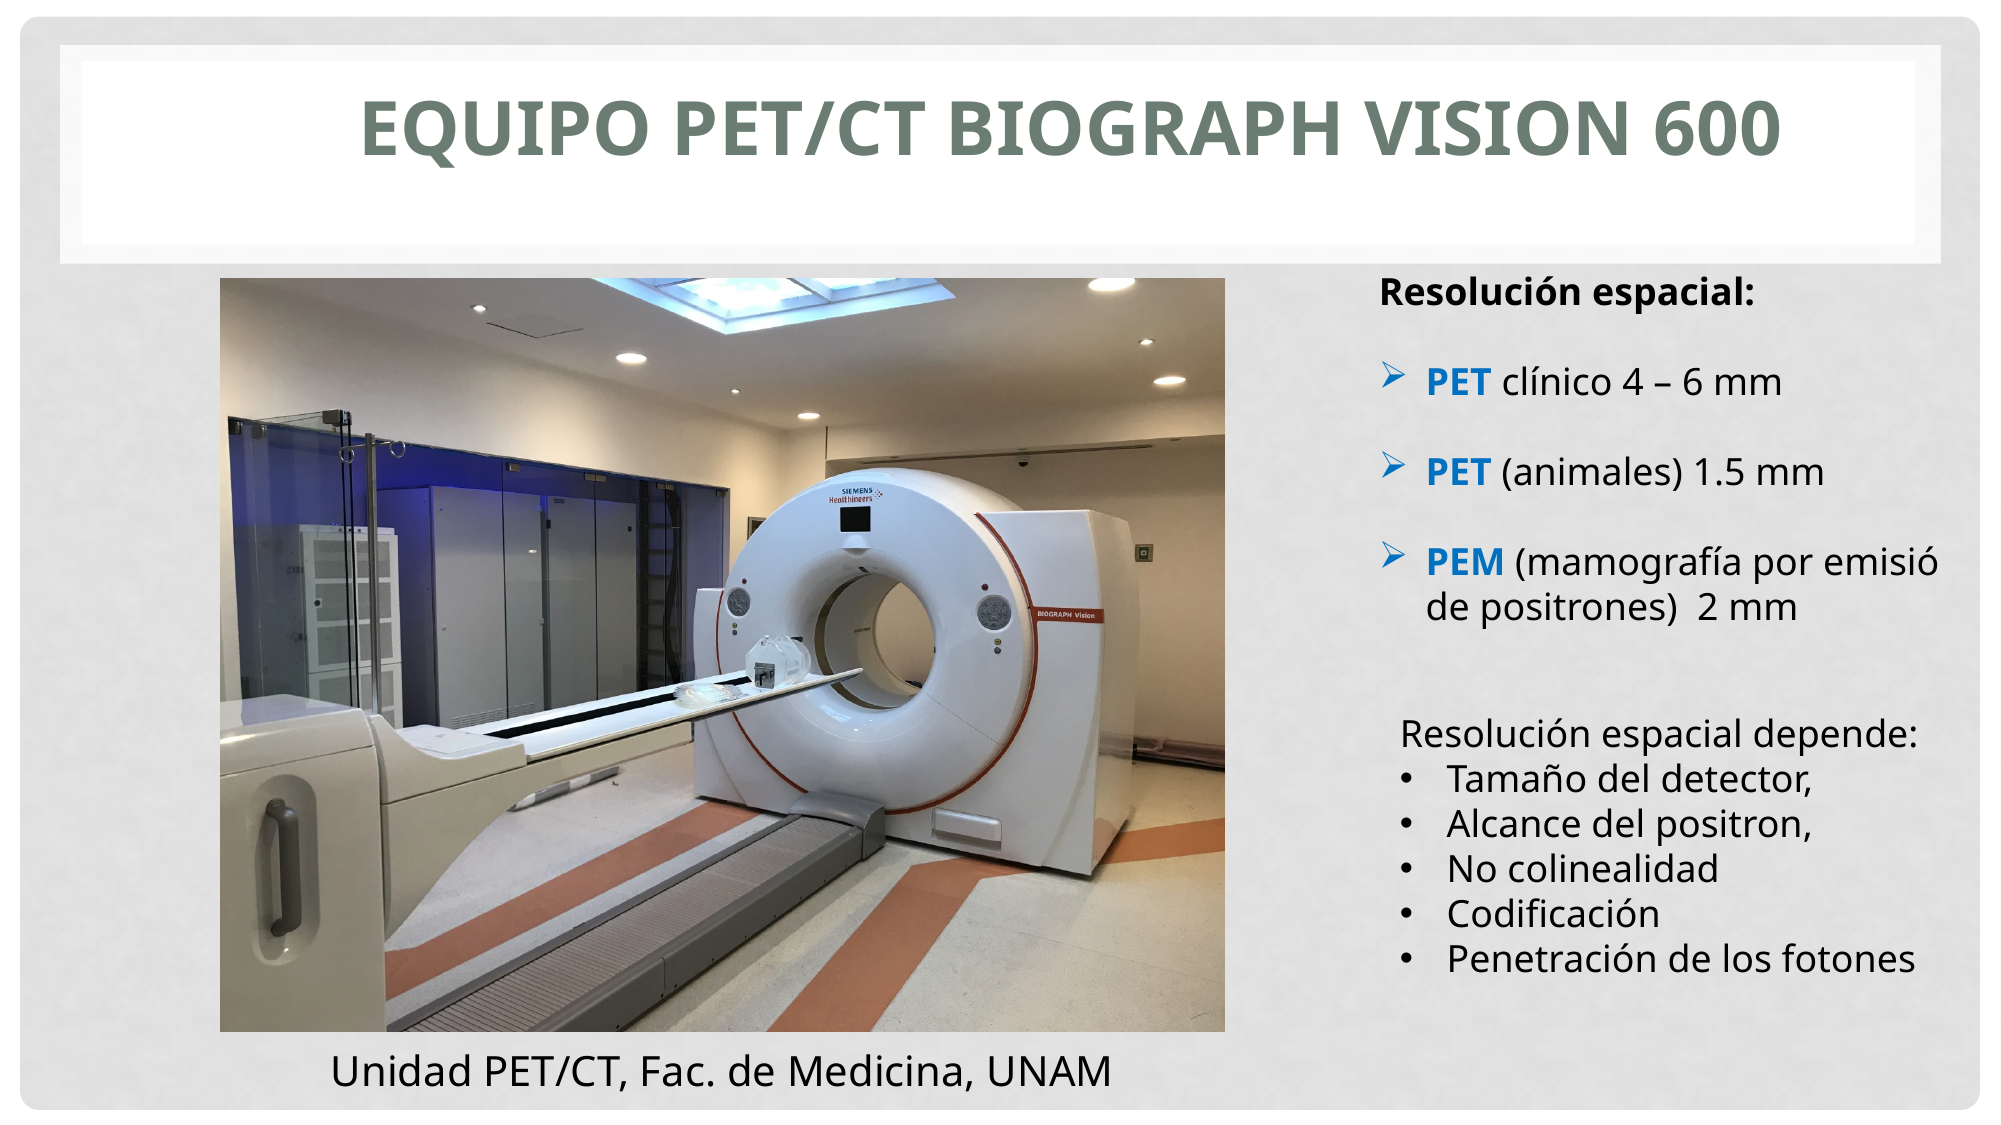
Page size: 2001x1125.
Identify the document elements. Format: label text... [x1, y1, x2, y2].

title Equipo PET/CT Biograph Vision 600 [279, 54, 1863, 197]
picture [220, 278, 1225, 1033]
text_box Unidad PET/CT, Fac. de Medicina, UNAM [316, 1037, 1129, 1103]
text_box Resolución espacial depende: Tamaño del detector, Alcance del positron, No colinealidad Codificación Penetración de los fotones [1385, 703, 1935, 988]
